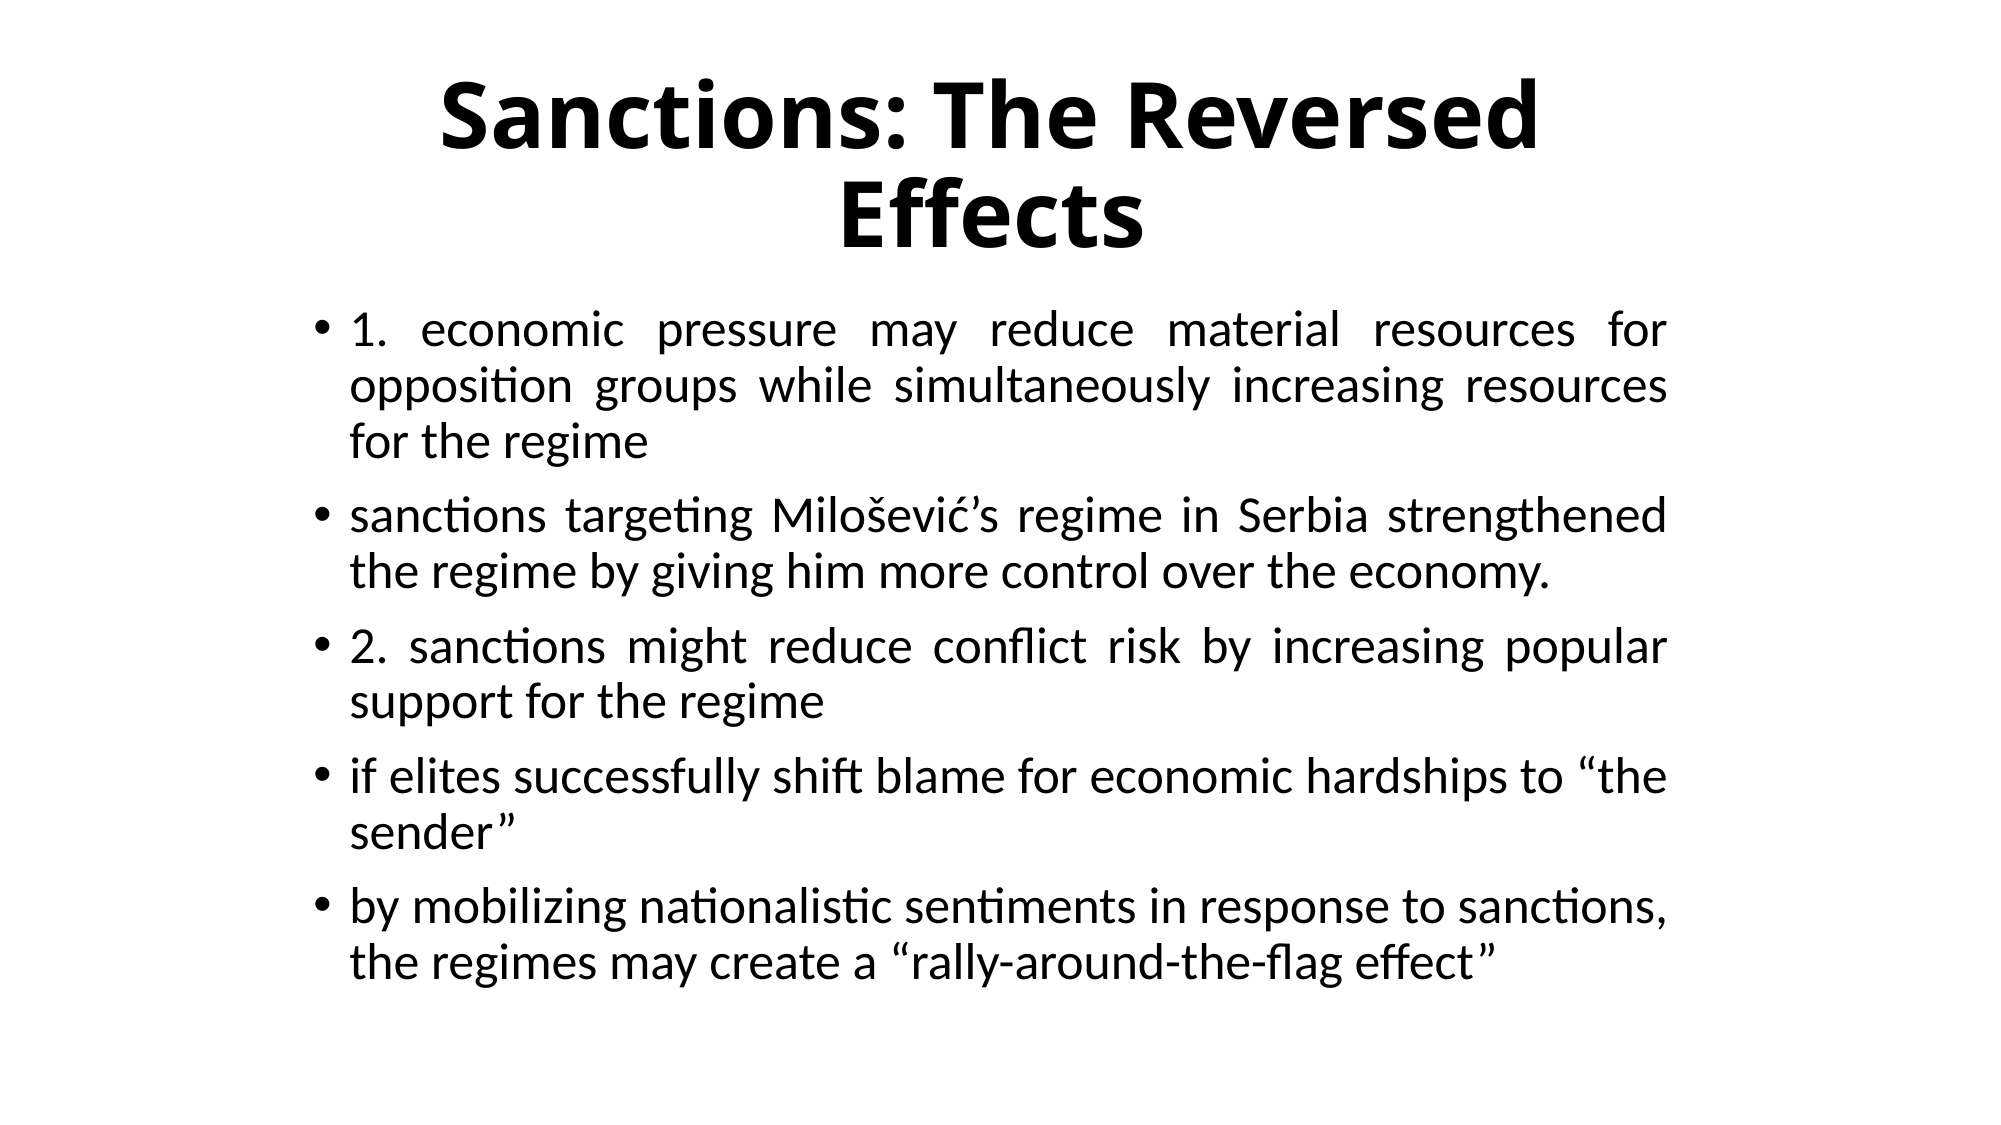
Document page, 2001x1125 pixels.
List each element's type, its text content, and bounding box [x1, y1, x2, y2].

title Sanctions: The Reversed Effects [298, 59, 1685, 278]
list 1. economic pressure may reduce material resources for opposition groups while simultaneously increasing resources for the regime sanctions targeting Milošević’s regime in Serbia strengthened the regime by giving him more control over the economy. 2. sanctions might reduce conflict risk by increasing popular support for the regime if elites successfully shift blame for economic hardships to “the sender” by mobilizing nationalistic sentiments in response to sanctions, the regimes may create a “rally-around-the-flag effect” [298, 294, 1685, 1009]
